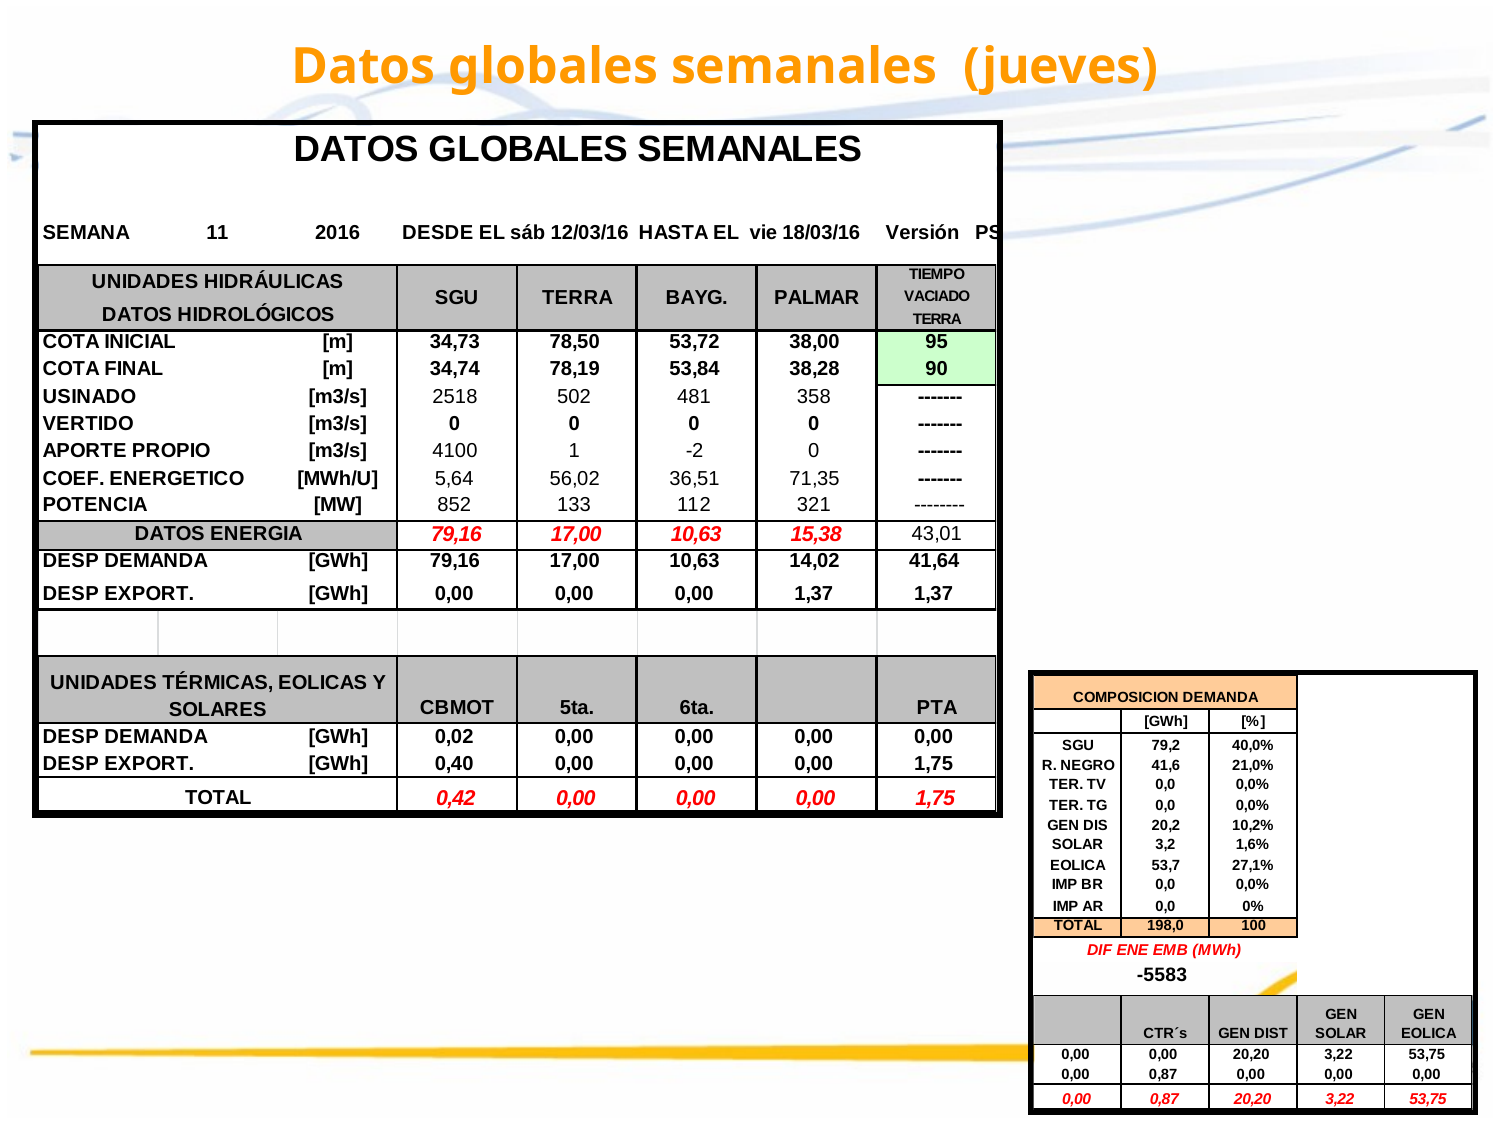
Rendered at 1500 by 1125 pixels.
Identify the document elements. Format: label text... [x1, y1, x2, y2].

picture [7, 6, 1493, 1118]
title Datos globales semanales (jueves) [149, 37, 1313, 151]
